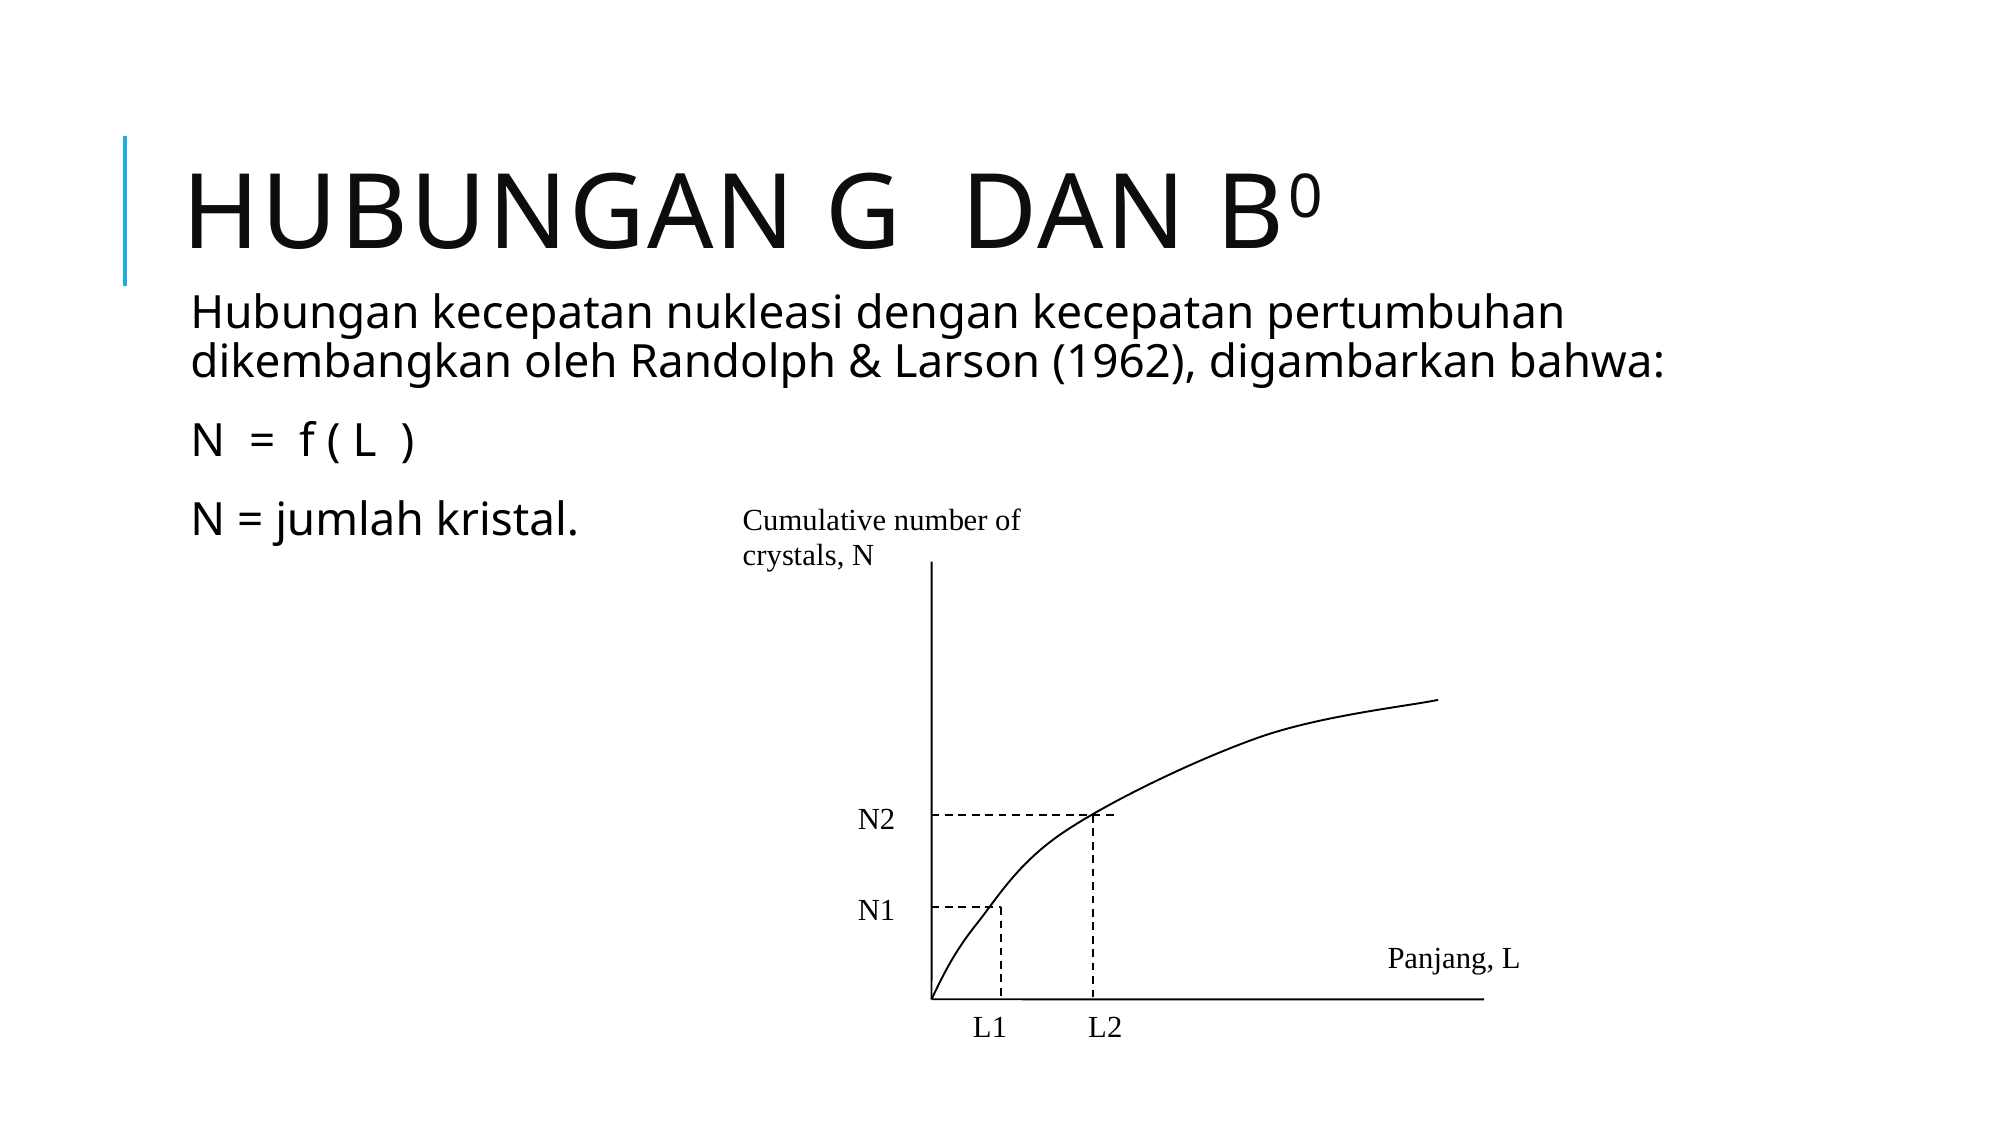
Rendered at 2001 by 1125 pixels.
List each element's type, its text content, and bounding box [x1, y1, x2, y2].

picture [723, 469, 1808, 1071]
list Hubungan kecepatan nukleasi dengan kecepatan pertumbuhan dikembangkan oleh Randolph & Larson (1962), digambarkan bahwa: N = f ( L ) N = jumlah kristal. [168, 281, 1763, 942]
title HUBUNGAN G DAN B0 [168, 96, 1763, 281]
